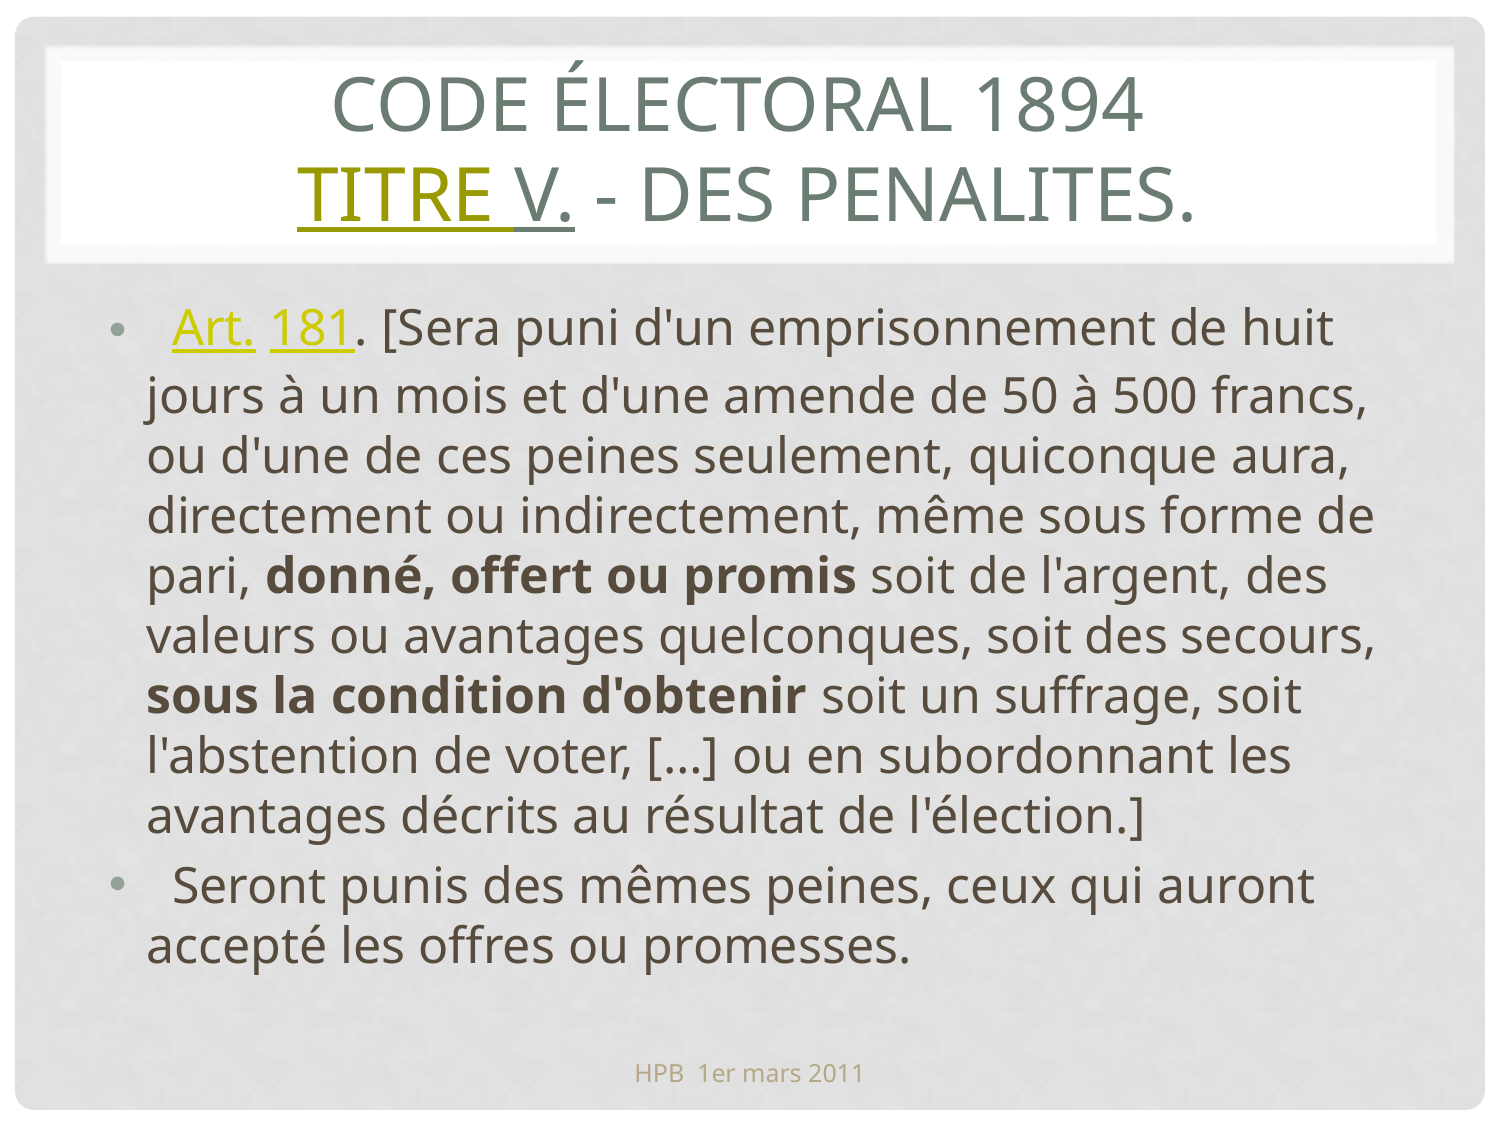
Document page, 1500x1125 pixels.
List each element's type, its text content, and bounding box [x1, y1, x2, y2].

footer HPB 1er mars 2011 [512, 1042, 988, 1103]
title Code électoral 1894 TITRE V. - DES PENALITES. [69, 66, 1425, 238]
list Art. 181. [Sera puni d'un emprisonnement de huit jours à un mois et d'une amende de 50 à 500 francs, ou d'une de ces peines seulement, quiconque aura, directement ou indirectement, même sous forme de pari, donné, offert ou promis soit de l'argent, des valeurs ou avantages quelconques, soit des secours, sous la condition d'obtenir soit un suffrage, soit l'abstention de voter, […] ou en subordonnant les avantages décrits au résultat de l'élection.] Seront punis des mêmes peines, ceux qui auront accepté les offres ou promesses. [75, 287, 1425, 1005]
